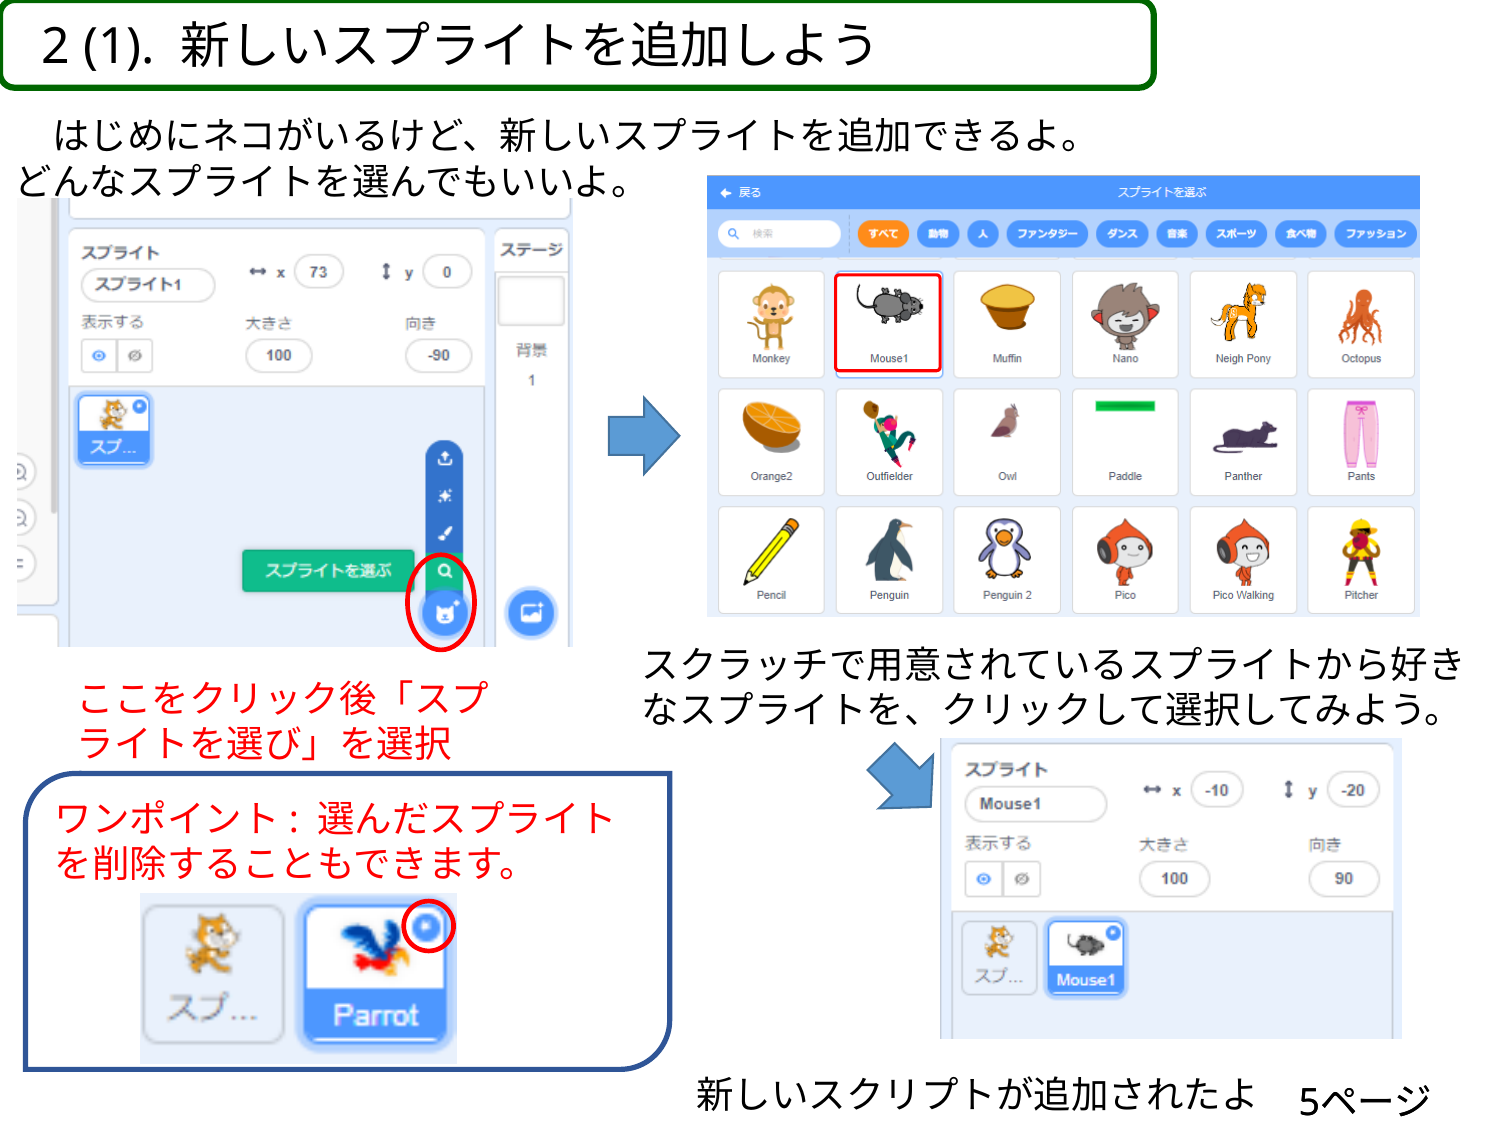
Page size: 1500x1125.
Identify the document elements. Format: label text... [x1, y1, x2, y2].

picture [940, 738, 1402, 1039]
text_box はじめにネコがいるけど、新しいスプライトを追加できるよ。 どんなスプライトを選んでもいいよ。 [0, 105, 1443, 210]
picture [140, 893, 457, 1064]
text_box ワンポイント: 選んだスプライトを削除することもできます。 [24, 772, 671, 1071]
text_box 新しいスクリプトが追加されたよ [644, 1063, 1281, 1124]
text_box 2 (1). 新しいスプライトを追加しよう [0, 0, 1155, 89]
text_box [607, 395, 681, 477]
picture [17, 198, 573, 647]
text_box [866, 741, 935, 810]
text_box 5ページ [1283, 1070, 1500, 1125]
text_box スクラッチで用意されているスプライトから好きなスプライトを、クリックして選択してみよう。 [626, 633, 1500, 739]
text_box ここをクリック後「スプライトを選び」を選択 [61, 667, 528, 773]
picture [707, 175, 1420, 617]
text_box [427, 647, 455, 651]
